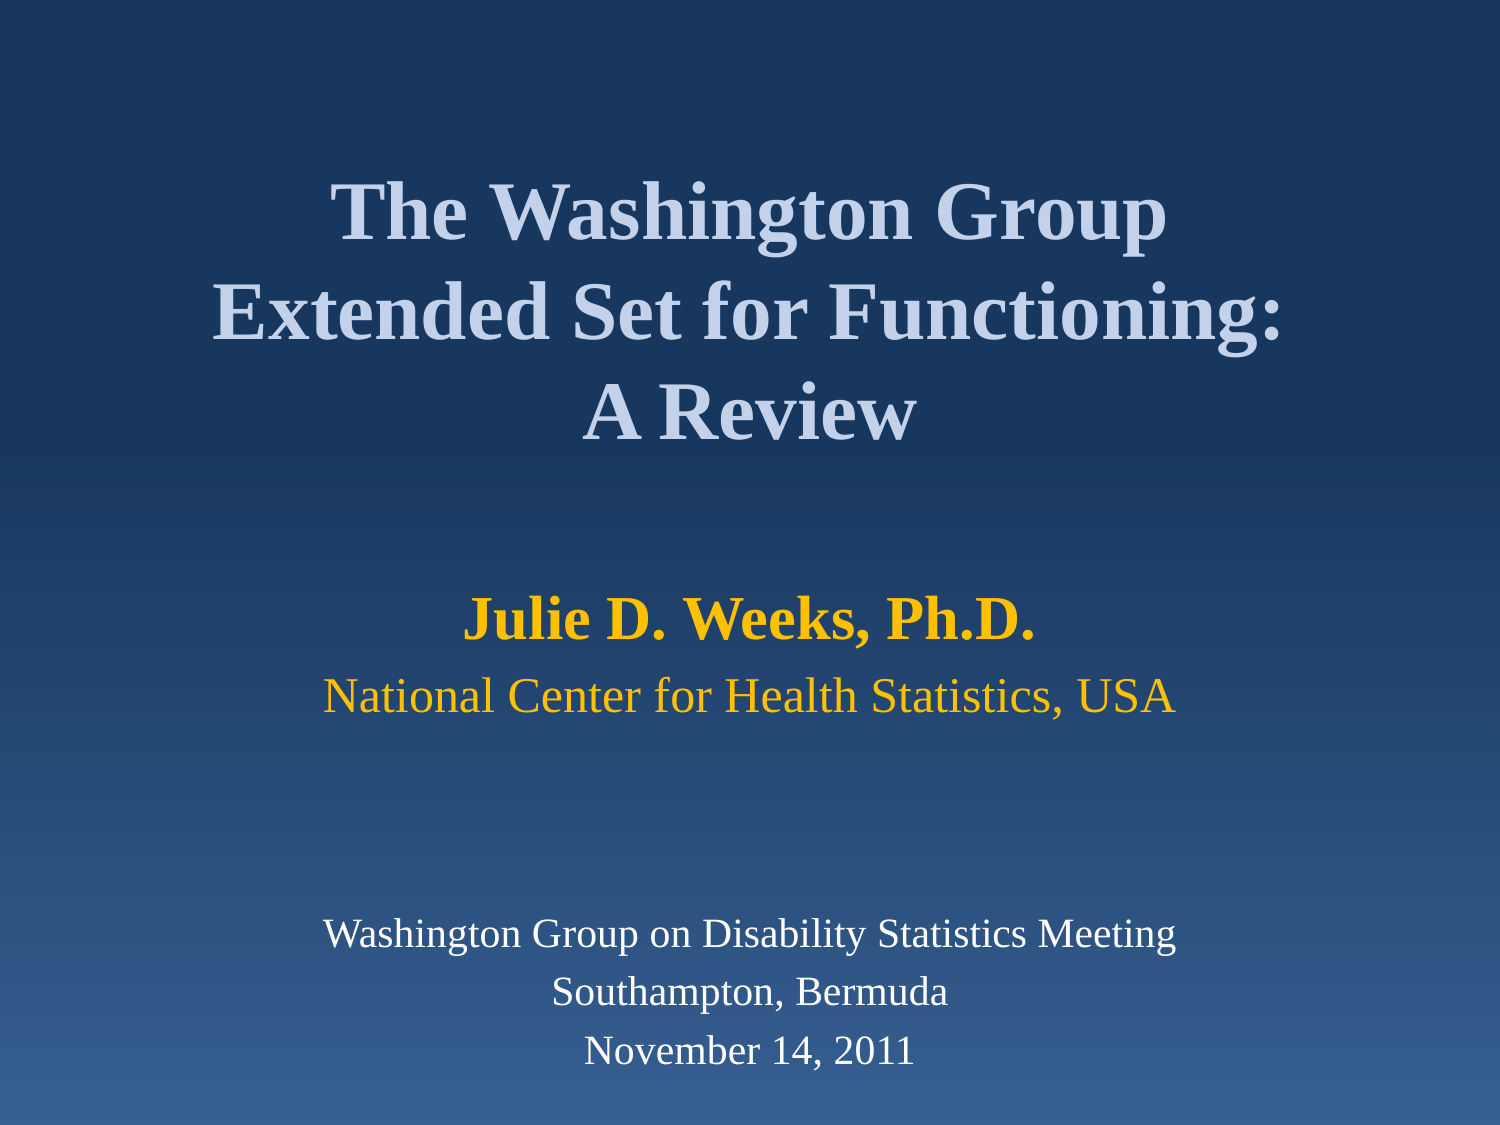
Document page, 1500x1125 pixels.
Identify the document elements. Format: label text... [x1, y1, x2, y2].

title The Washington Group Extended Set for Functioning: A Review [75, 212, 1425, 400]
list Julie D. Weeks, Ph.D. National Center for Health Statistics, USA Washington Group on Disability Statistics Meeting Southampton, Bermuda November 14, 2011 [75, 570, 1425, 1100]
